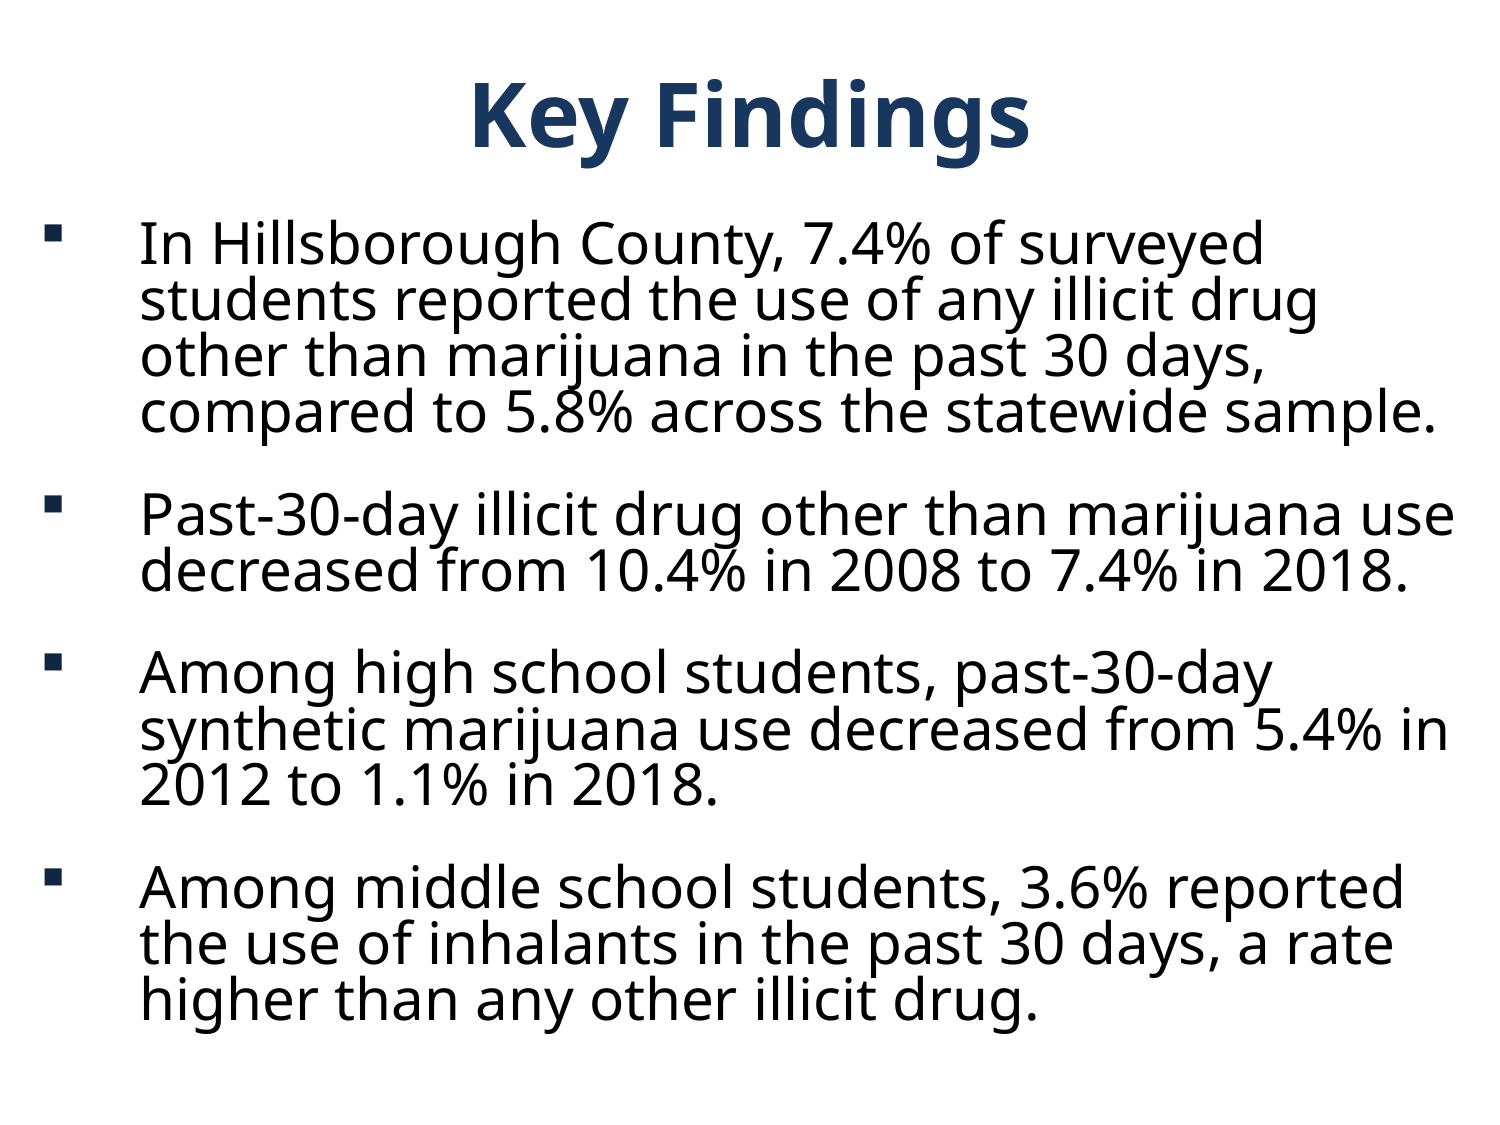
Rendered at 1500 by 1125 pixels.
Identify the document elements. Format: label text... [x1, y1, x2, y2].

text_box In Hillsborough County, 7.4% of surveyed students reported the use of any illicit drug other than marijuana in the past 30 days, compared to 5.8% across the statewide sample. Past-30-day illicit drug other than marijuana use decreased from 10.4% in 2008 to 7.4% in 2018. Among high school students, past-30-day synthetic marijuana use decreased from 5.4% in 2012 to 1.1% in 2018. Among middle school students, 3.6% reported the use of inhalants in the past 30 days, a rate higher than any other illicit drug. [24, 212, 1475, 938]
text_box Key Findings [37, 62, 1463, 174]
